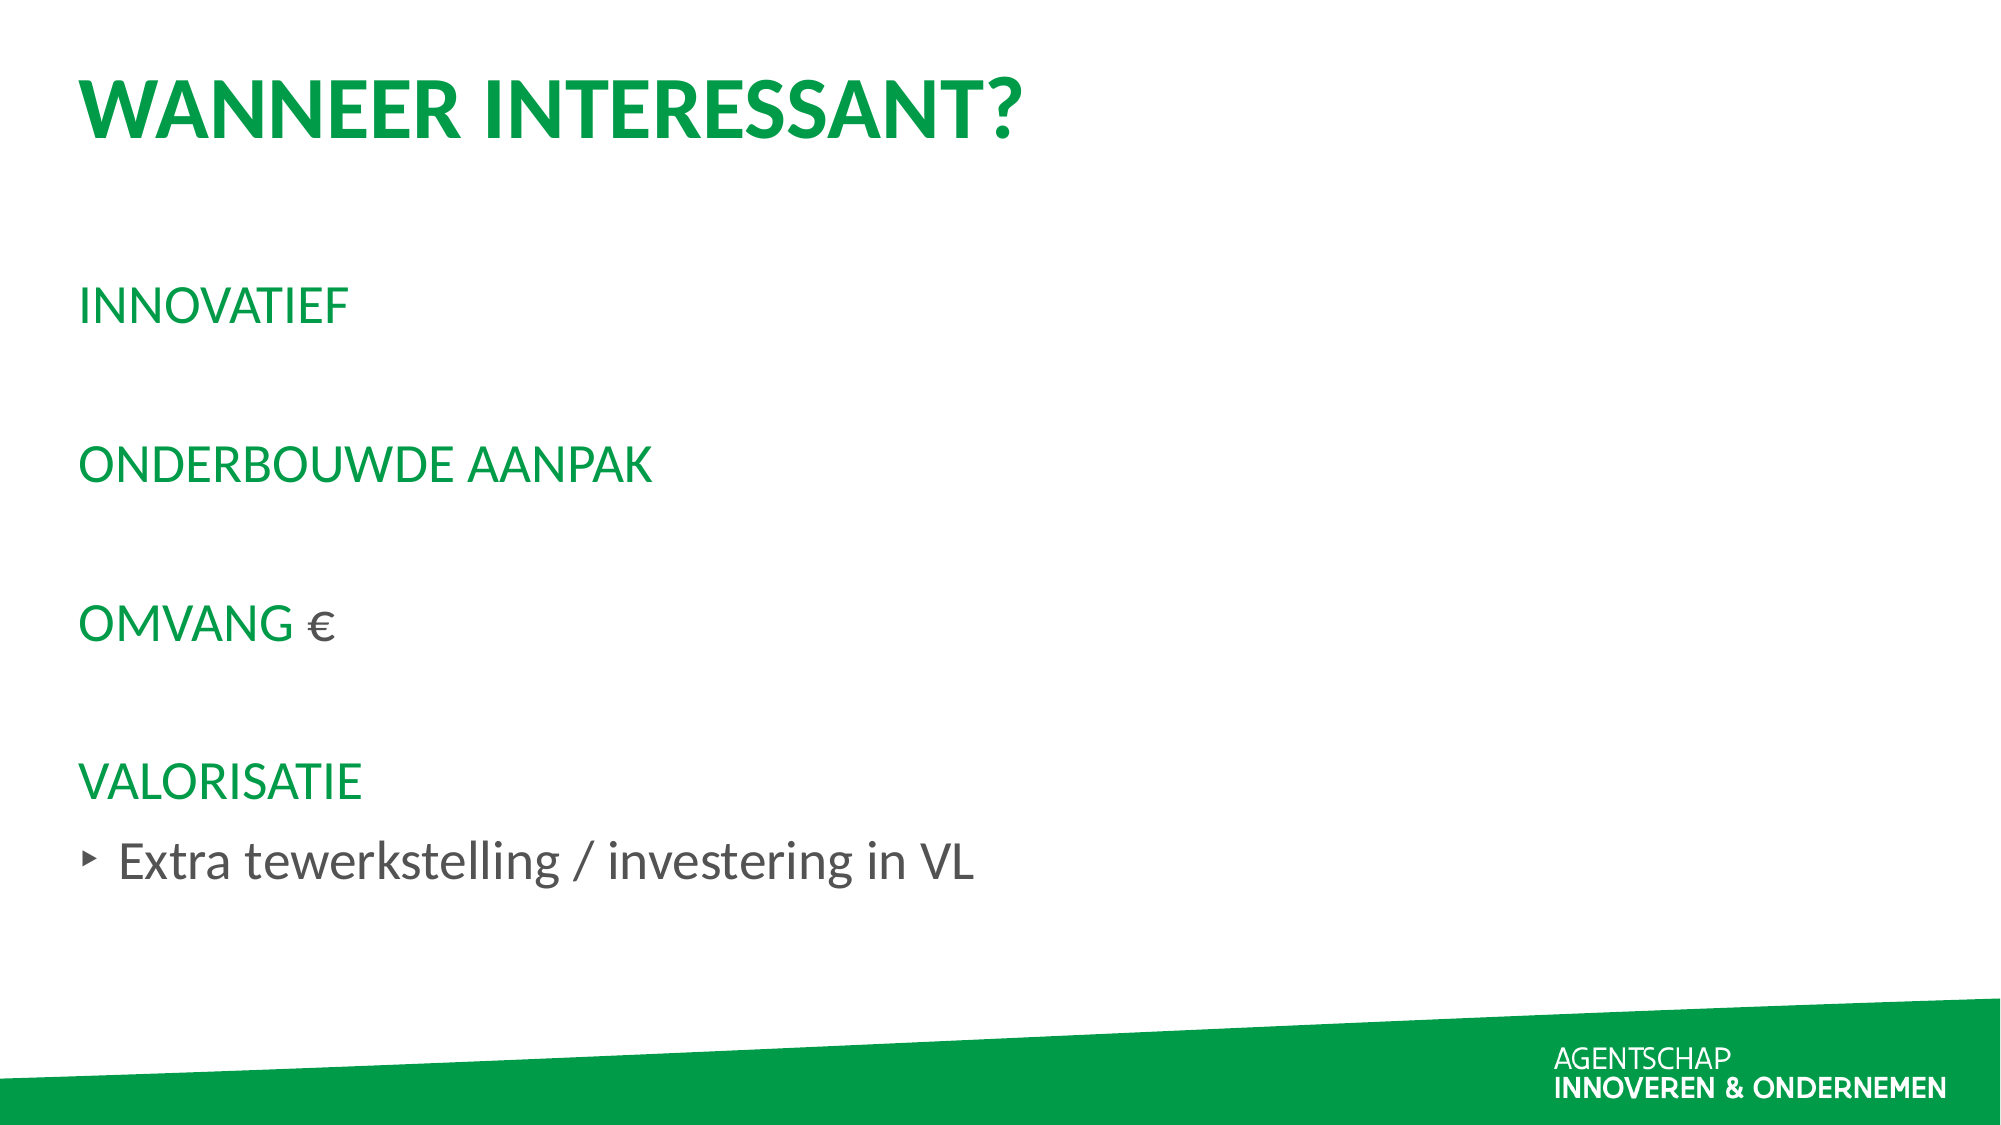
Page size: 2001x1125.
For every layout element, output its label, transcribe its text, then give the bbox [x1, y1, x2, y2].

title WANNEER INTERESSANT? [78, 78, 1828, 198]
list INNOVATIEF ONDERBOUWDE AANPAK OMVANG € VALORISATIE Extra tewerkstelling / investering in VL [78, 275, 1828, 966]
picture [1553, 1041, 1993, 1109]
